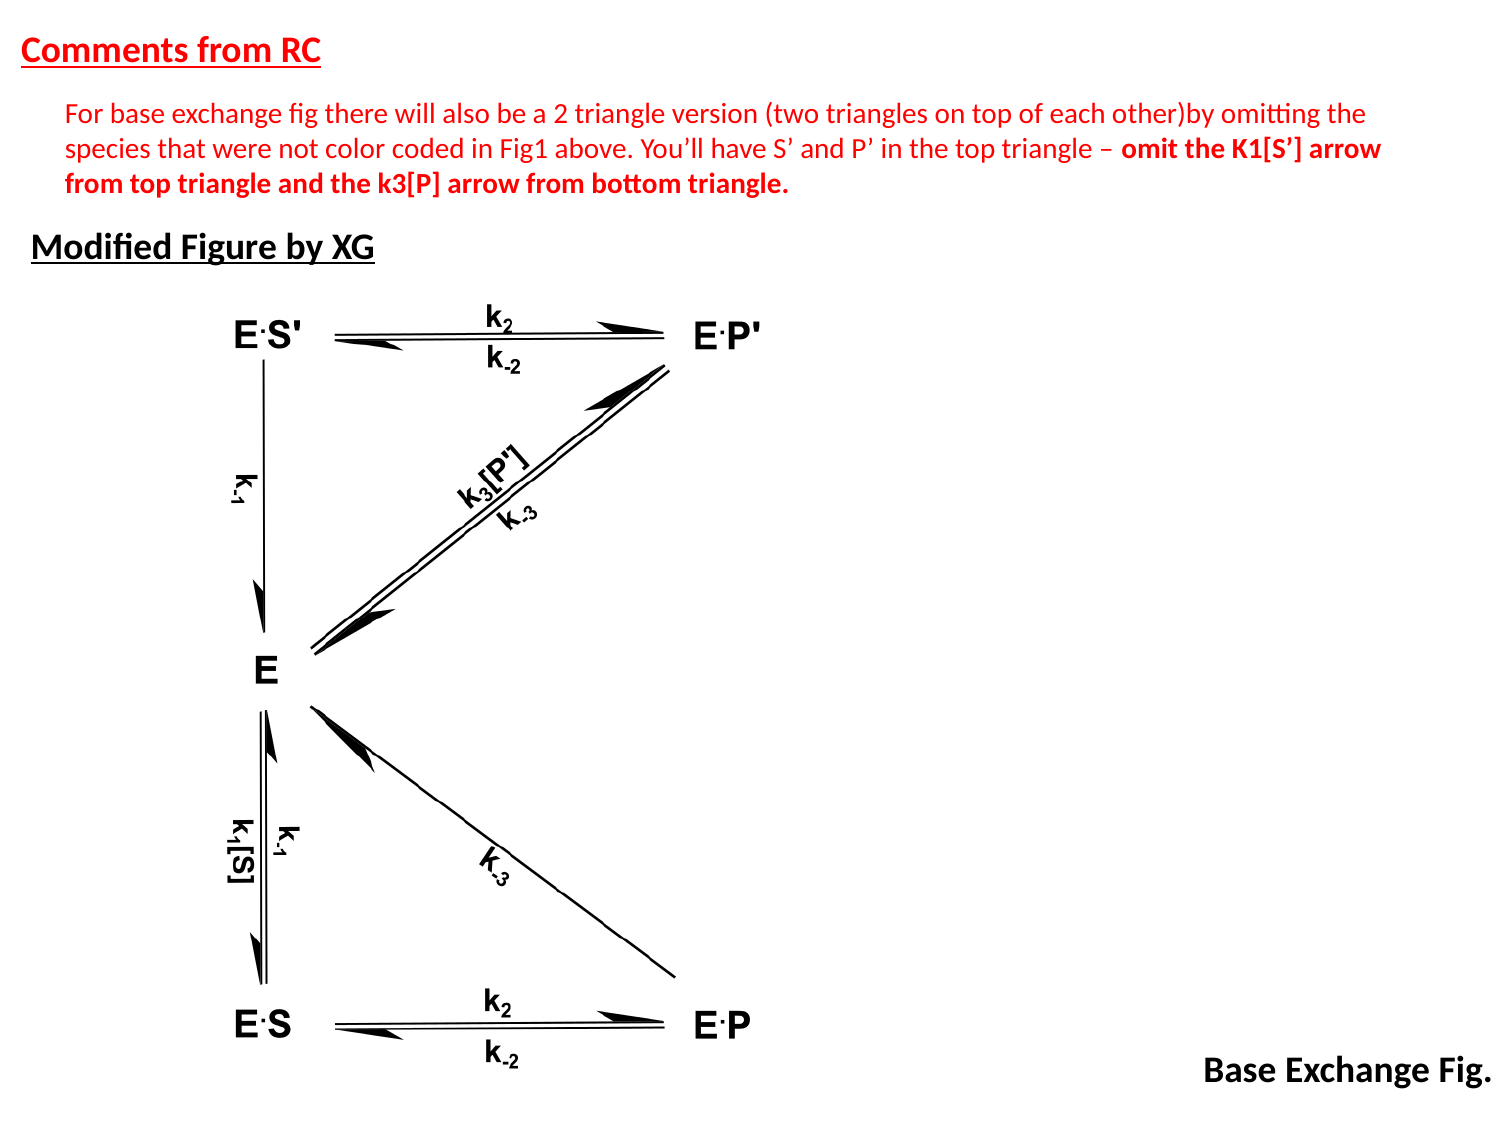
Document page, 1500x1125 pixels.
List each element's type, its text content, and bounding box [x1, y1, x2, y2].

text_box For base exchange fig there will also be a 2 triangle version (two triangles on top of each other)by omitting the species that were not color coded in Fig1 above. You’ll have S’ and P’ in the top triangle – omit the K1[S’] arrow from top triangle and the k3[P] arrow from bottom triangle. [50, 87, 1425, 208]
text_box Base Exchange Fig. [1188, 1037, 1500, 1098]
text_box Modified Figure by XG [15, 214, 391, 275]
picture [187, 299, 788, 1076]
text_box Comments from RC [6, 18, 337, 78]
